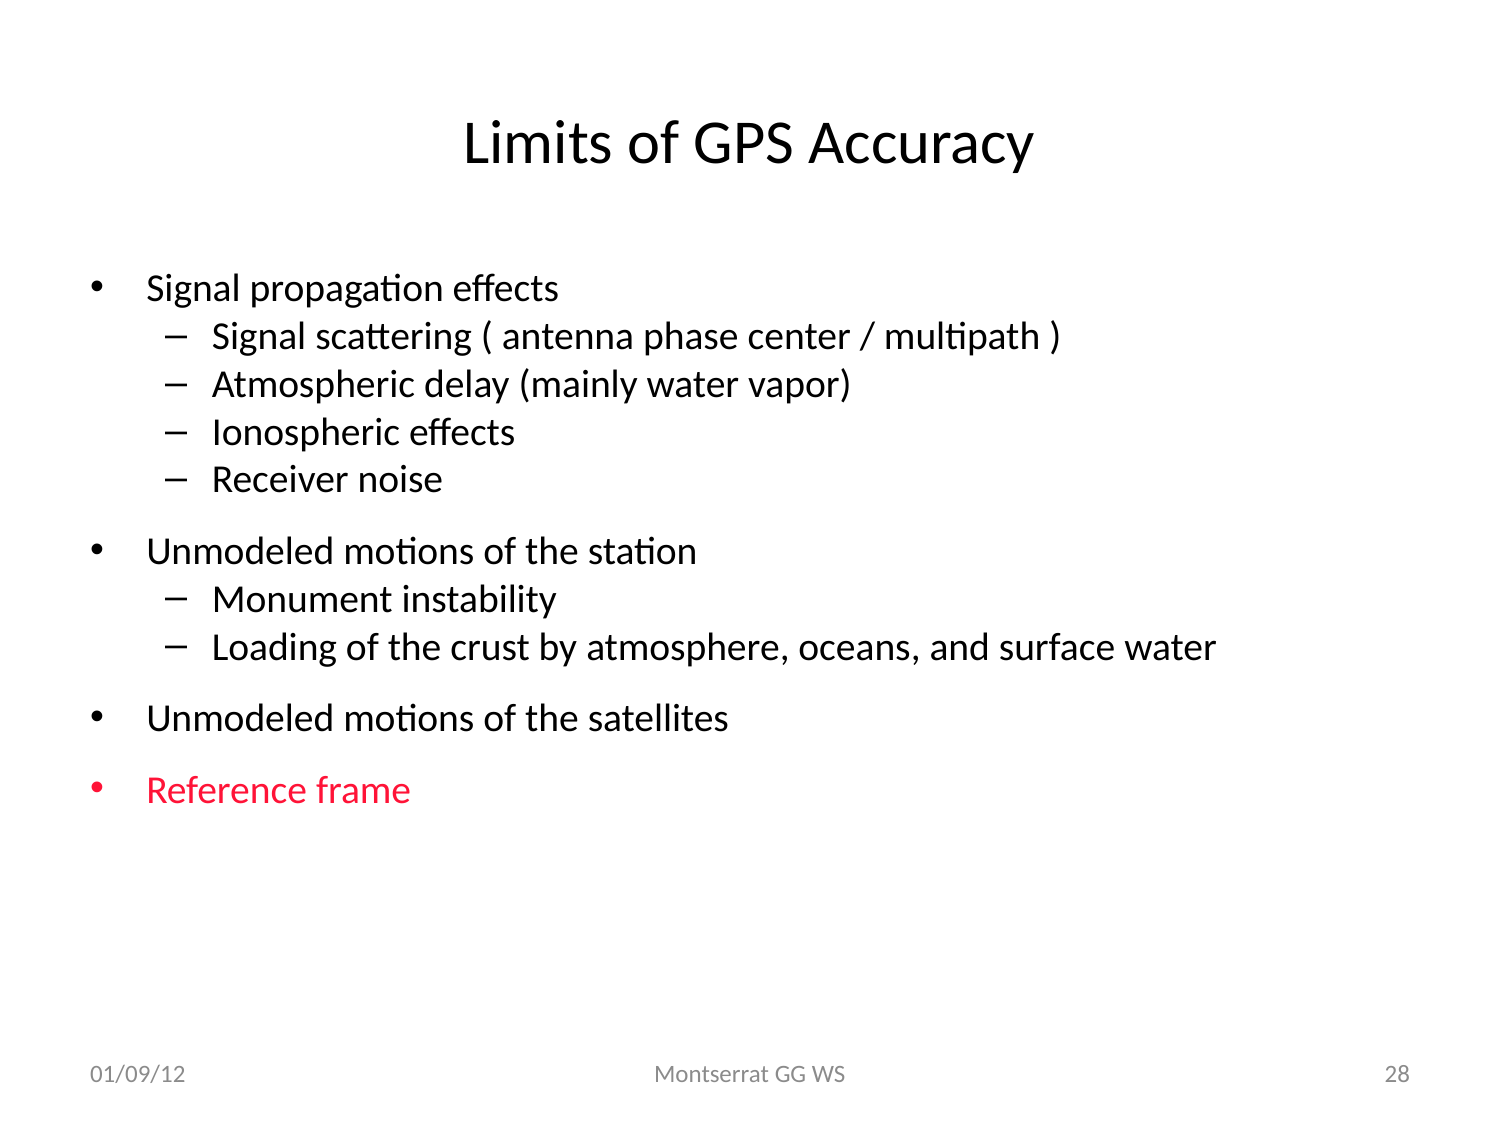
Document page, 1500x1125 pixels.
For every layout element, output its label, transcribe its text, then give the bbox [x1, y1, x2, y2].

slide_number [75, 1042, 425, 1103]
list Signal propagation effects Signal scattering ( antenna phase center / multipath ) Atmospheric delay (mainly water vapor) Ionospheric effects Receiver noise Unmodeled motions of the station Monument instability Loading of the crust by atmosphere, oceans, and surface water Unmodeled motions of the satellites Reference frame [75, 262, 1425, 1005]
footer Montserrat GG WS [512, 1042, 988, 1103]
title Limits of GPS Accuracy [75, 45, 1425, 233]
slide_number 28 [1074, 1042, 1425, 1103]
